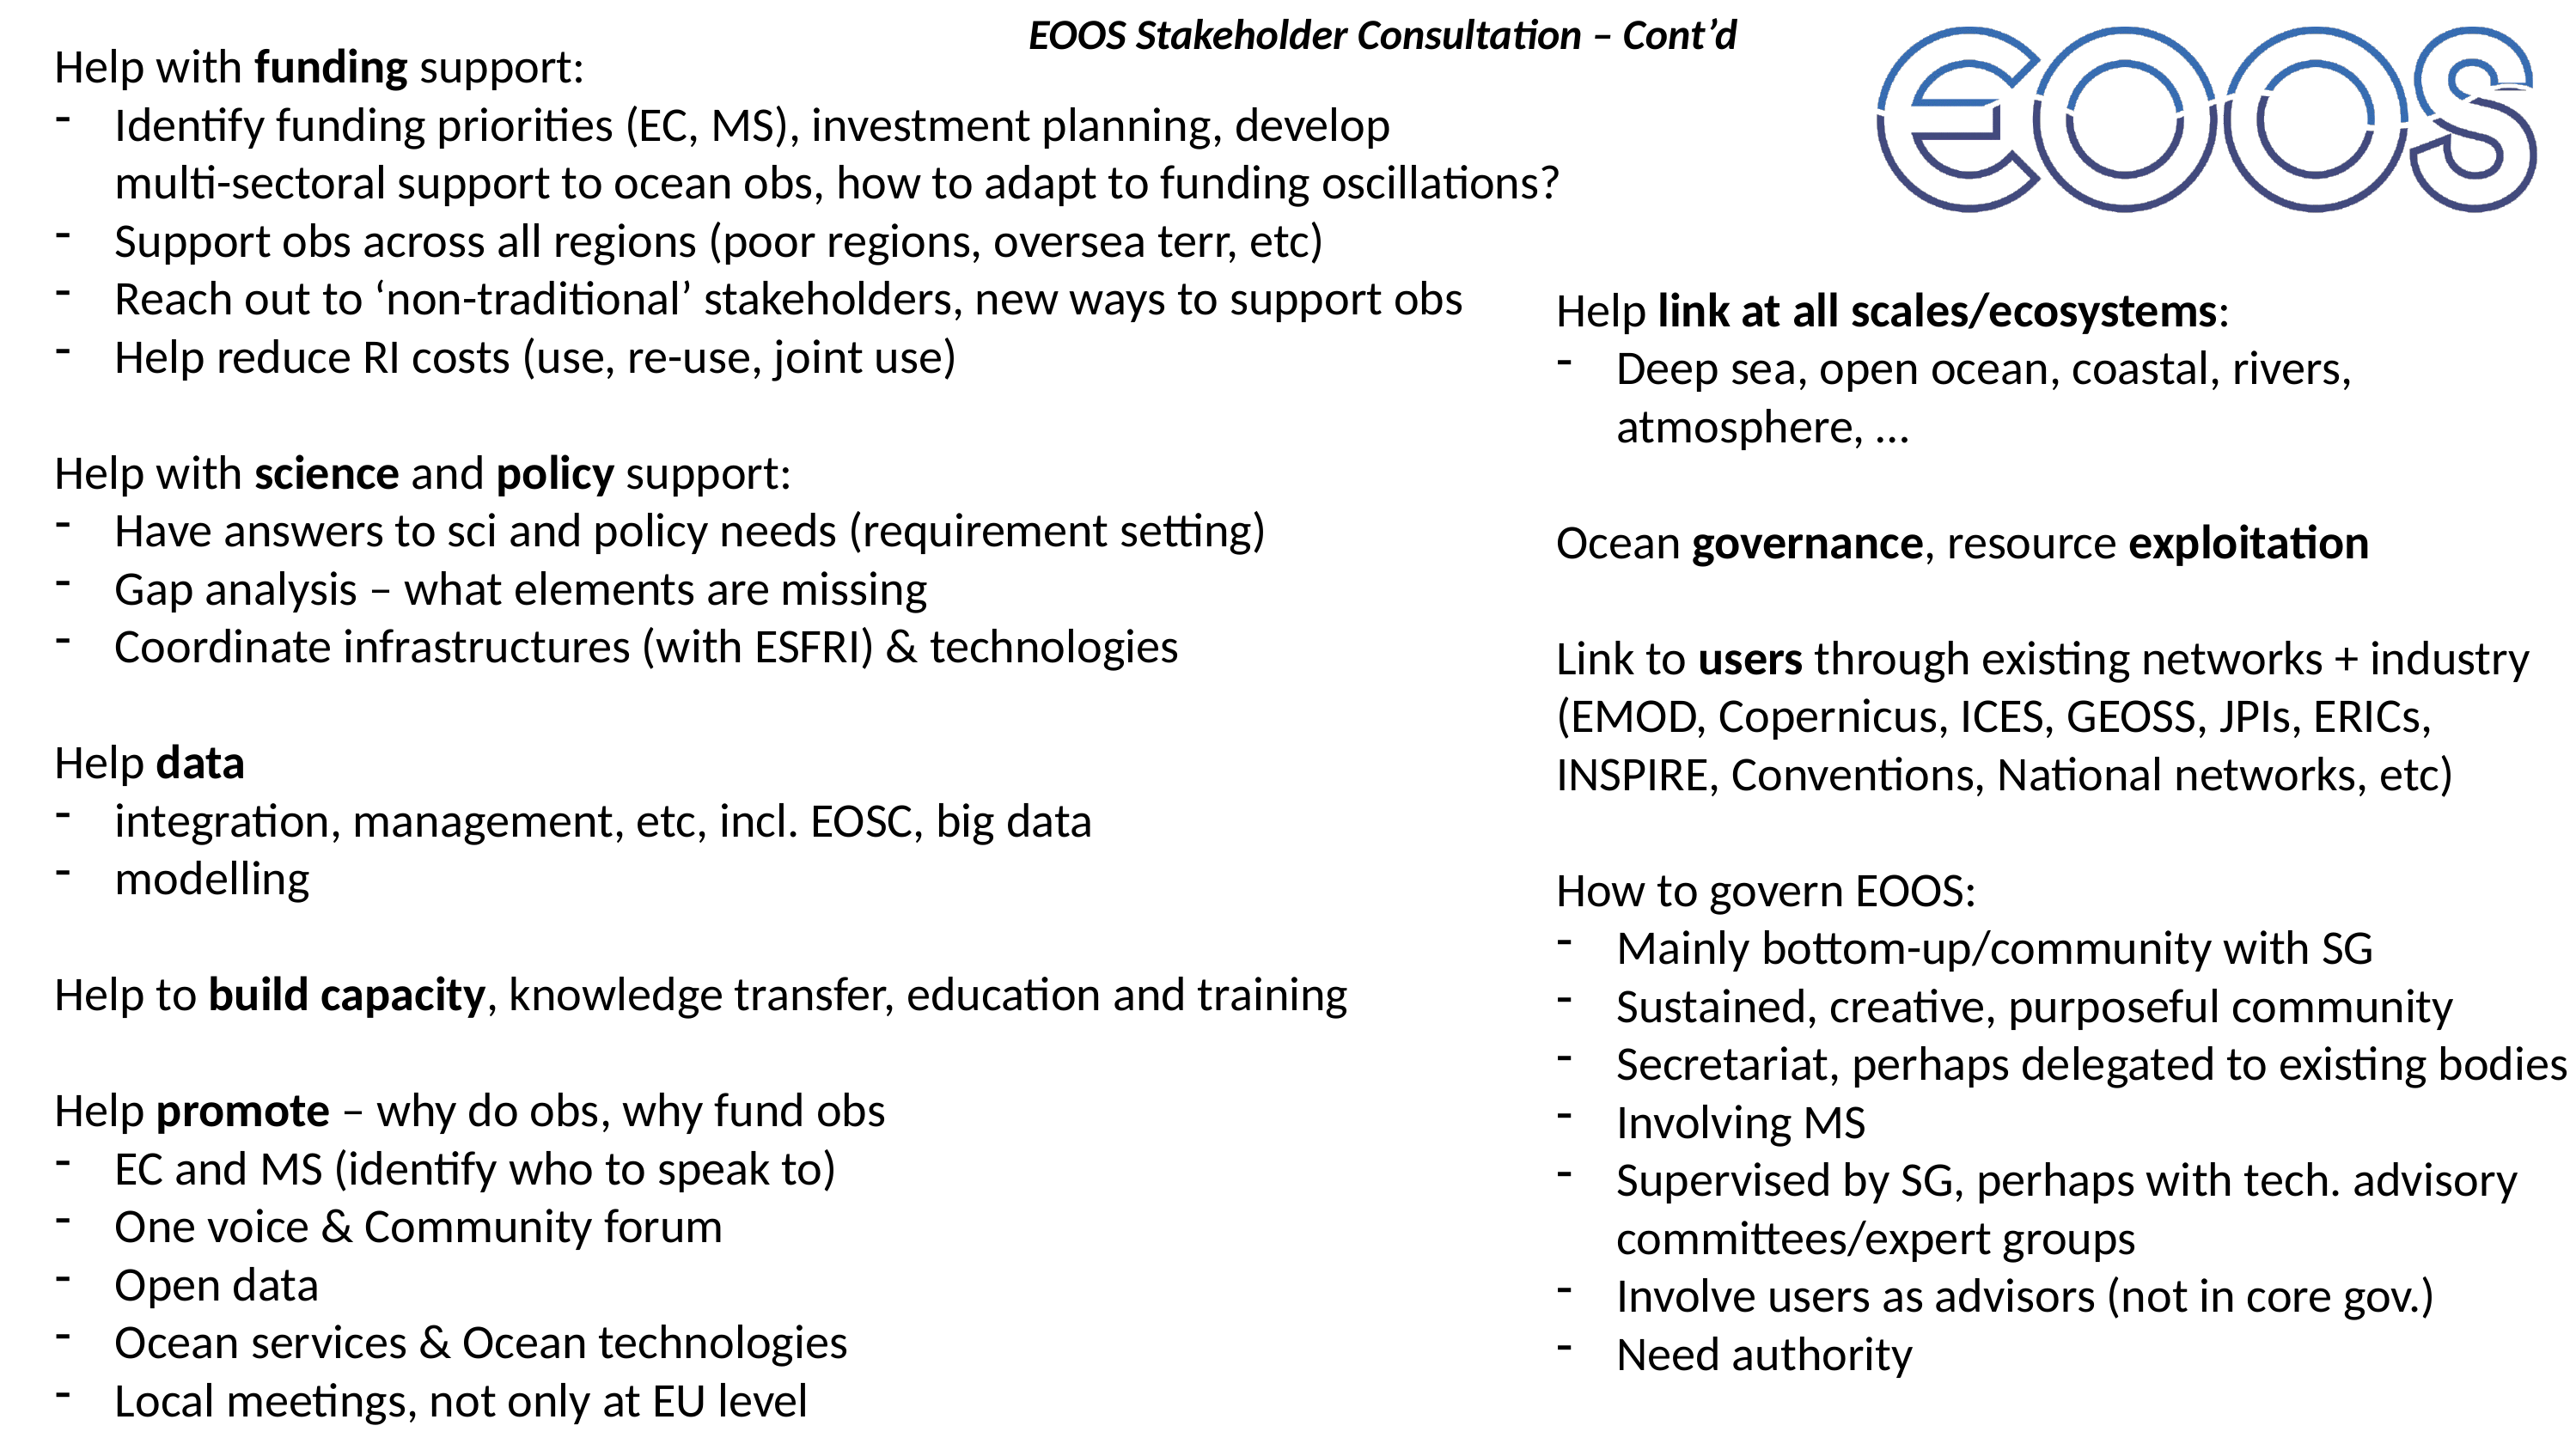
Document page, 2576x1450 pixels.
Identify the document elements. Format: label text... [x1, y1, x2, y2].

text_box Help with funding support: Identify funding priorities (EC, MS), investment planning, develop multi-sectoral support to ocean obs, how to adapt to funding oscillations? Support obs across all regions (poor regions, oversea terr, etc) Reach out to ‘non-traditional’ stakeholders, new ways to support obs Help reduce RI costs (use, re-use, joint use) Help with science and policy support: Have answers to sci and policy needs (requirement setting) Gap analysis – what elements are missing Coordinate infrastructures (with ESFRI) & technologies Help data integration, management, etc, incl. EOSC, big data modelling Help to build capacity, knowledge transfer, education and training Help promote – why do obs, why fund obs EC and MS (identify who to speak to) One voice & Community forum Open data Ocean services & Ocean technologies Local meetings, not only at EU level [45, 25, 1608, 1436]
picture [1873, 23, 2539, 224]
text_box EOOS Stakeholder Consultation – Cont’d [1016, 0, 1751, 64]
text_box Help link at all scales/ecosystems: Deep sea, open ocean, coastal, rivers, atmosphere, … Ocean governance, resource exploitation Link to users through existing networks + industry (EMOD, Copernicus, ICES, GEOSS, JPIs, ERICs, INSPIRE, Conventions, National networks, etc) How to govern EOOS: Mainly bottom-up/community with SG Sustained, creative, purposeful community Secretariat, perhaps delegated to existing bodies Involving MS Supervised by SG, perhaps with tech. advisory committees/expert groups Involve users as advisors (not in core gov.) Need authority [1546, 268, 2576, 1450]
